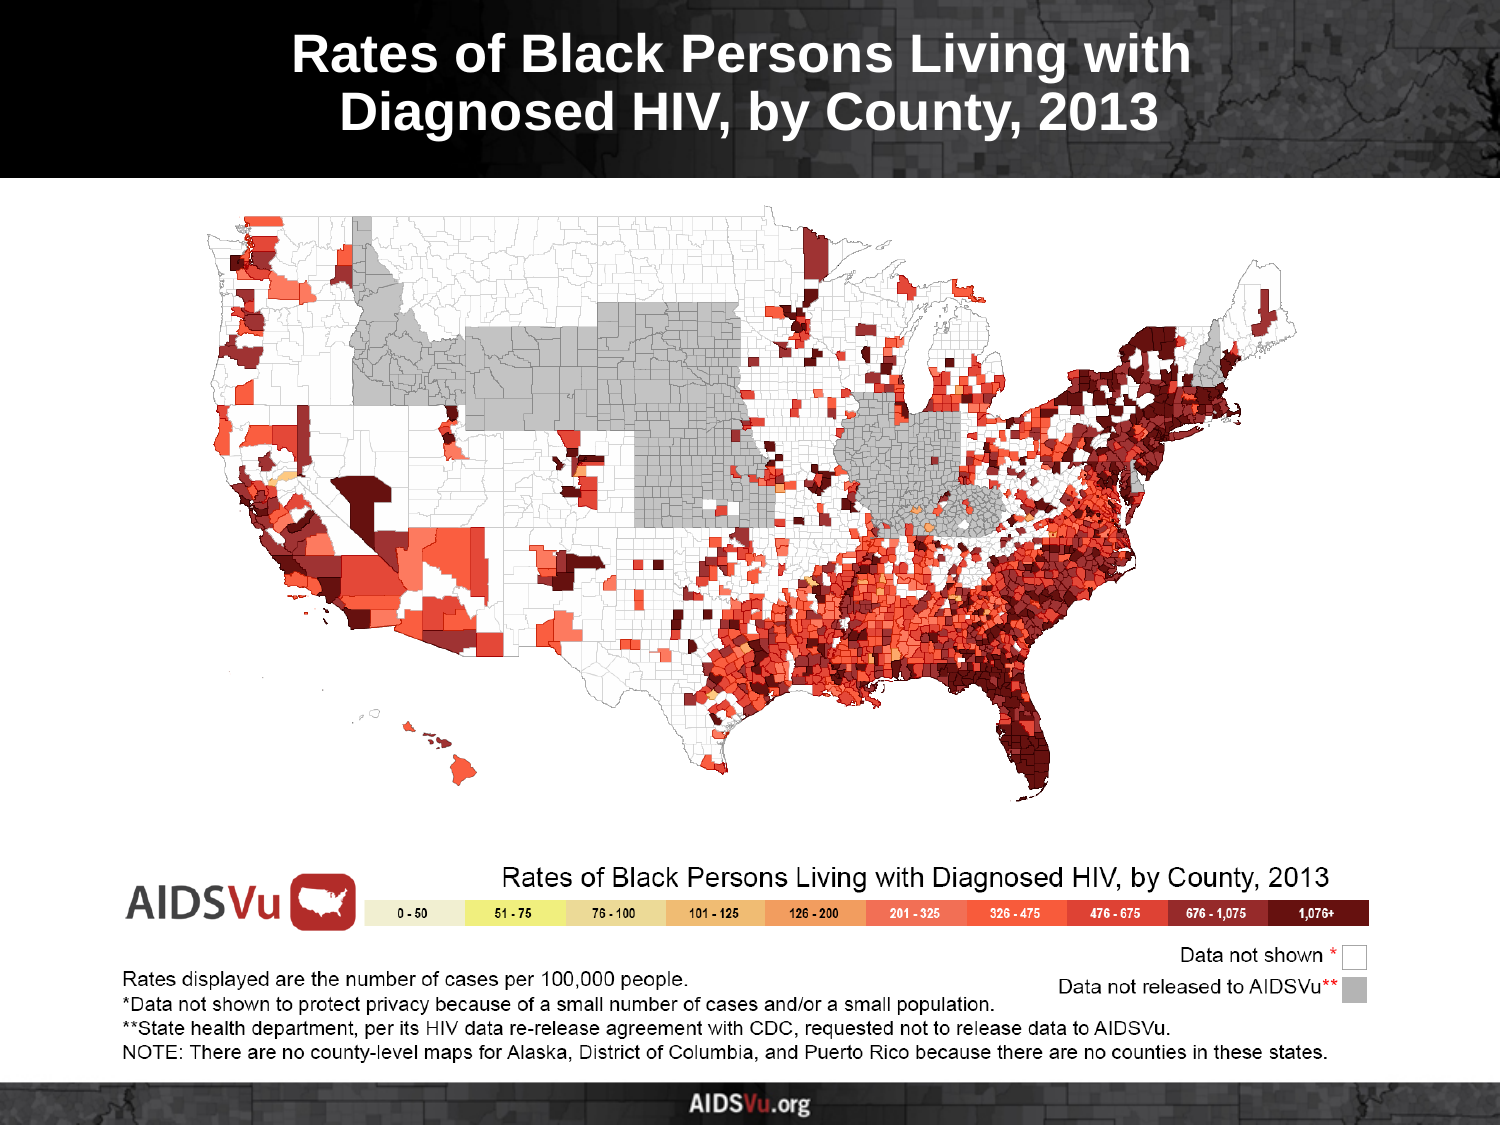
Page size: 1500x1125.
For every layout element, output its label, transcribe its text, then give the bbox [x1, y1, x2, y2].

picture [114, 184, 1386, 1080]
title Rates of Black Persons Living with Diagnosed HIV, by County, 2013 [135, 13, 1364, 155]
